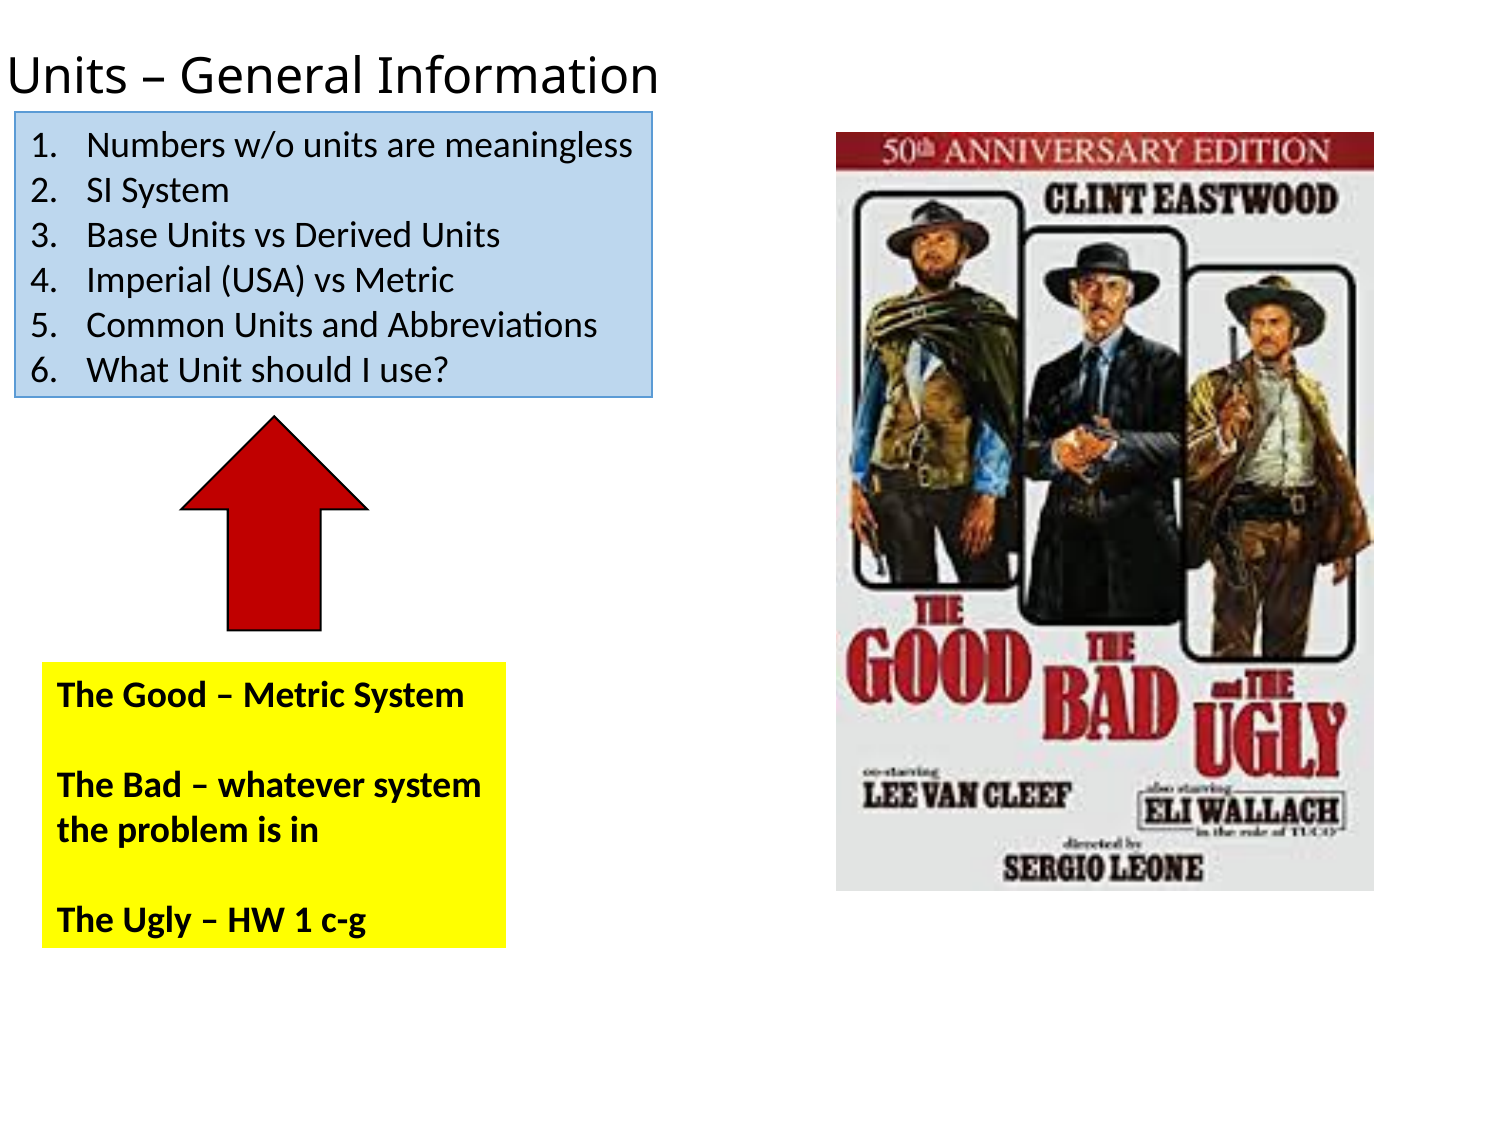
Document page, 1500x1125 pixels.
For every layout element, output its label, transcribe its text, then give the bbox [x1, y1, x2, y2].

picture [836, 132, 1374, 891]
text_box Numbers w/o units are meaningless SI System Base Units vs Derived Units Imperial (USA) vs Metric Common Units and Abbreviations What Unit should I use? [14, 111, 653, 398]
text_box The Good – Metric System The Bad – whatever system the problem is in The Ugly – HW 1 c-g [42, 662, 506, 948]
text_box Units – General Information [0, 36, 676, 112]
text_box [178, 414, 370, 632]
